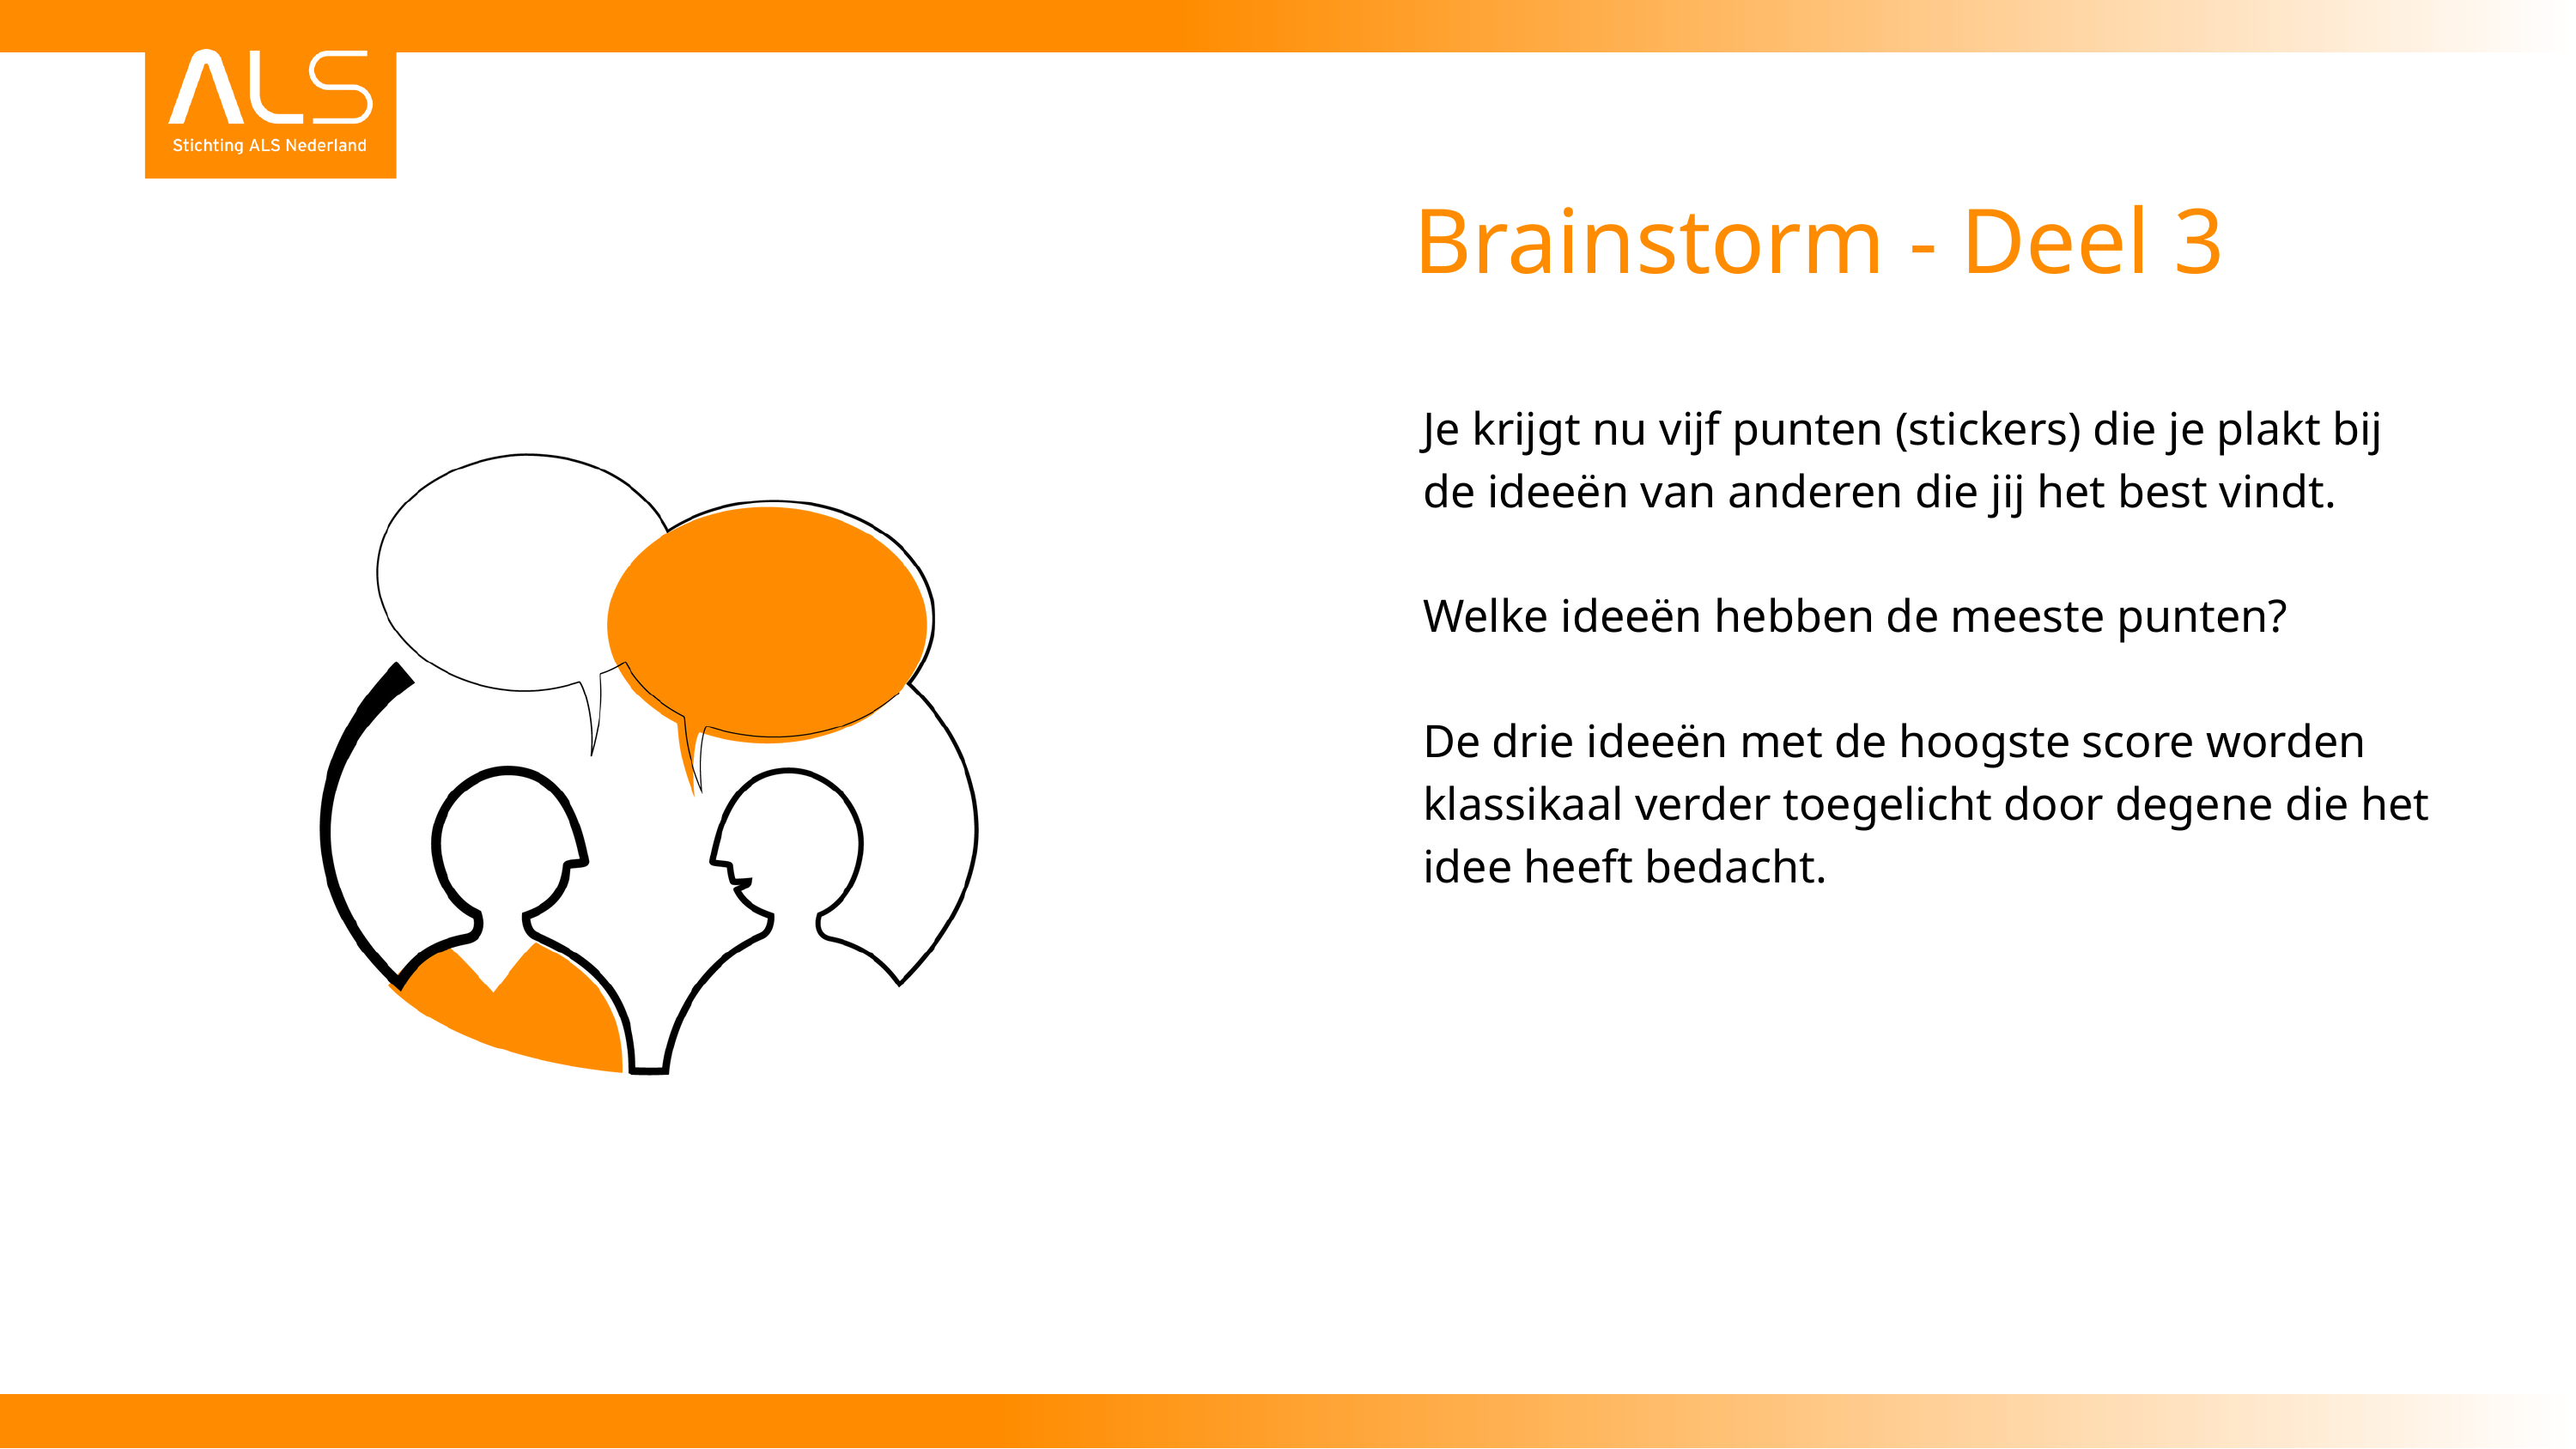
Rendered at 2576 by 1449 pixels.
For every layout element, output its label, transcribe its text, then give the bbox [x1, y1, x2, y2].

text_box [0, 1393, 994, 1449]
text_box Brainstorm - Deel 3 [1176, 191, 2464, 292]
text_box [144, 60, 397, 179]
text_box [0, 0, 1173, 53]
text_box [994, 1393, 2576, 1449]
text_box Je krijgt nu vijf punten (stickers) die je plakt bij de ideeën van anderen die jij het best vindt. Welke ideeën hebben de meeste punten? De drie ideeën met de hoogste score worden klassikaal verder toegelicht door degene die het idee heeft bedacht. [1423, 391, 2432, 892]
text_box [1175, 0, 2576, 53]
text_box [144, 405, 1147, 1113]
